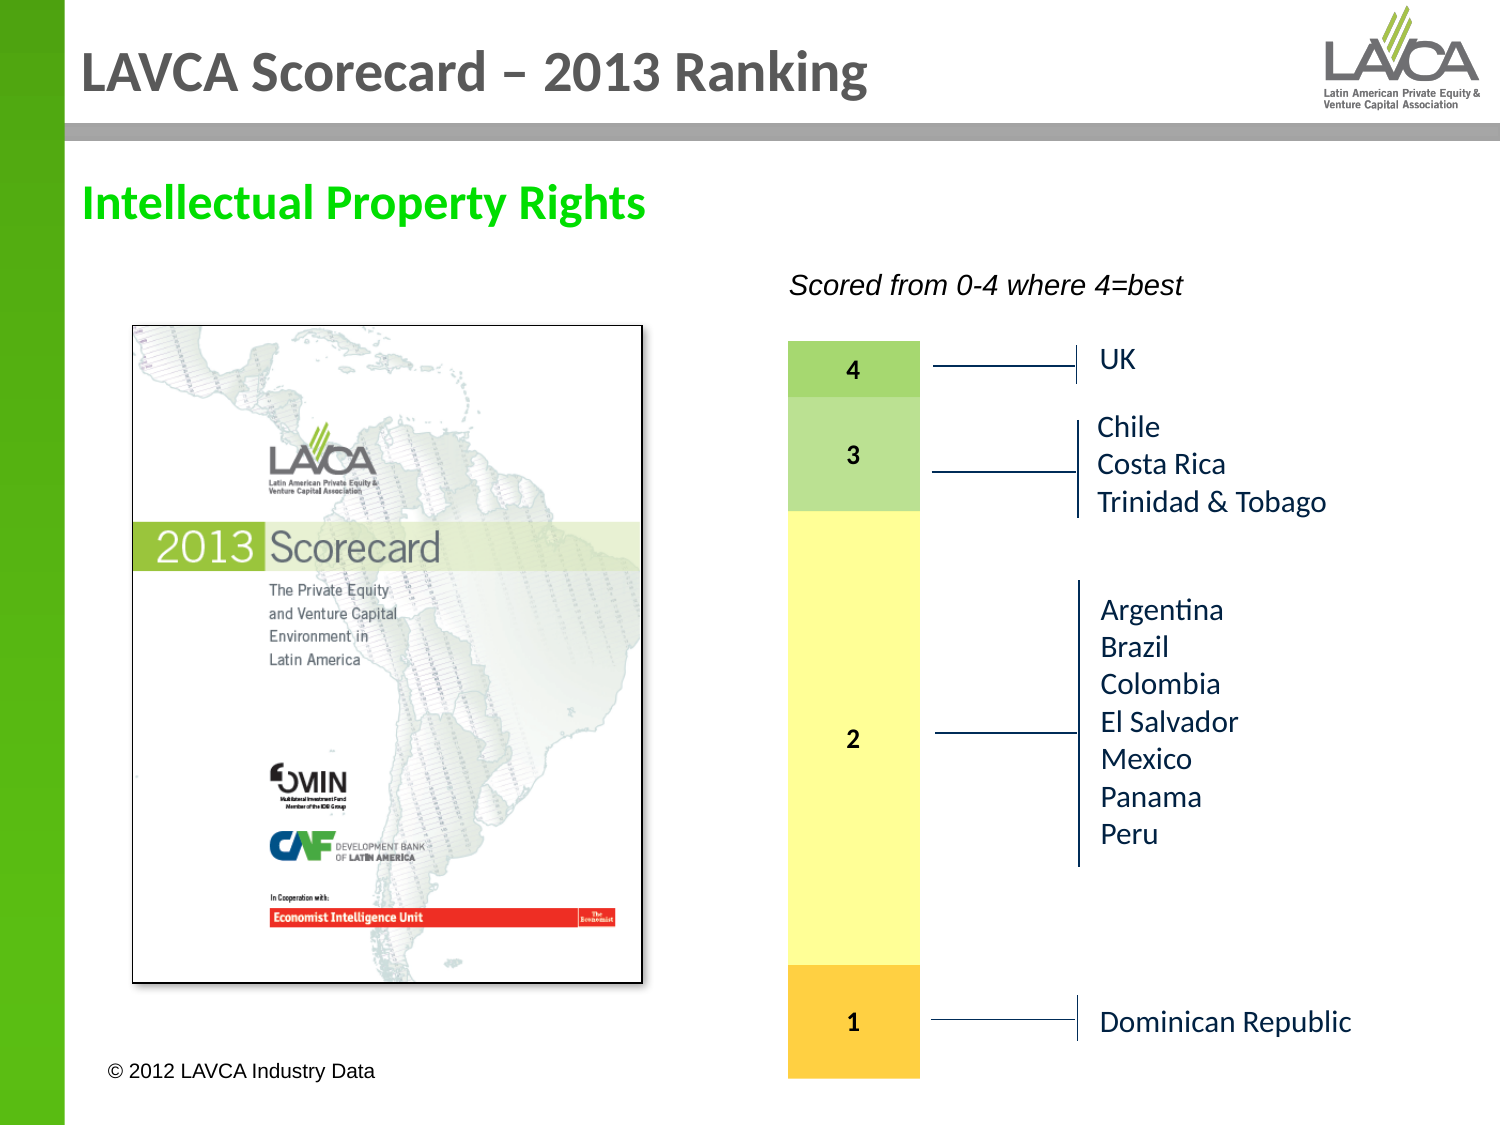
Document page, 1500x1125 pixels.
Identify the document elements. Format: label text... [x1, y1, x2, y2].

text_box Scored from 0-4 where 4=best [1021, 259, 1199, 310]
text_box Dominican Republic [1085, 993, 1368, 1046]
picture [0, 0, 65, 1125]
picture [1321, 3, 1483, 113]
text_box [931, 419, 1079, 518]
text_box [932, 344, 1077, 385]
picture [704, 170, 1017, 1114]
text_box Intellectual Property Rights [66, 161, 1381, 237]
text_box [930, 994, 1078, 1041]
text_box Argentina Brazil Colombia El Salvador Mexico Panama Peru [1085, 581, 1255, 859]
picture [133, 325, 642, 983]
text_box UK [1084, 331, 1151, 384]
text_box © 2012 LAVCA Industry Data [93, 1049, 468, 1098]
text_box Chile Costa Rica Trinidad & Tobago [1082, 398, 1343, 526]
text_box LAVCA Scorecard – 2013 Ranking [67, 25, 1381, 111]
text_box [935, 579, 1080, 868]
